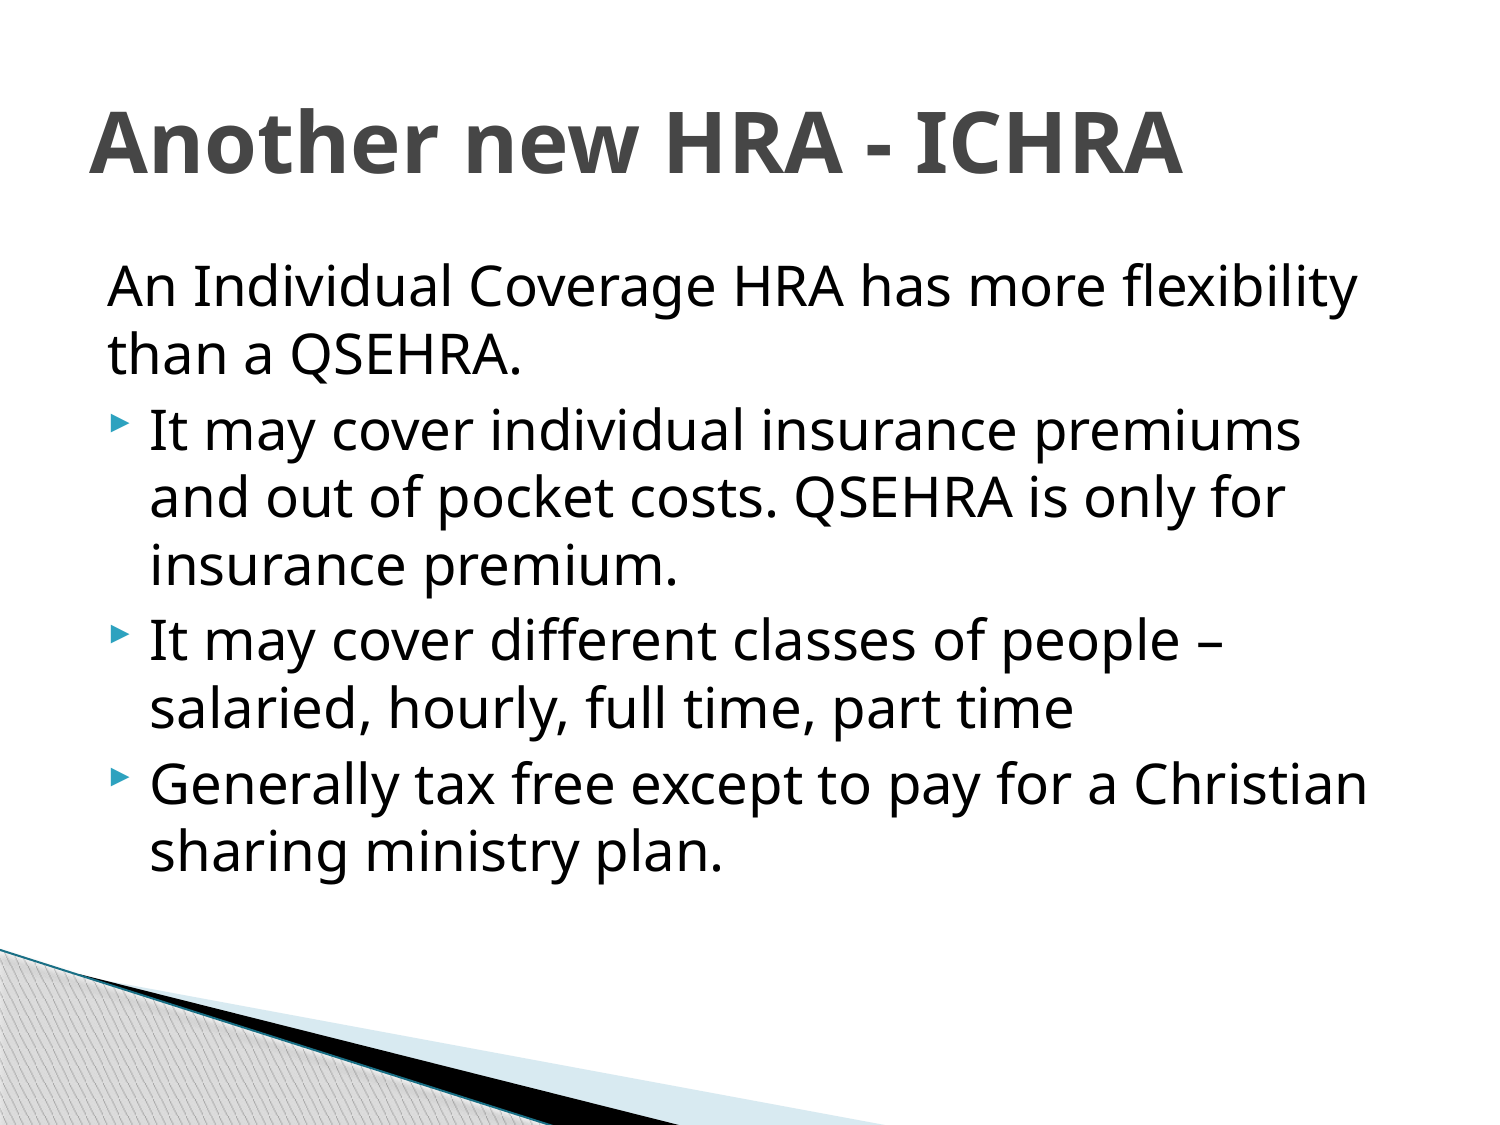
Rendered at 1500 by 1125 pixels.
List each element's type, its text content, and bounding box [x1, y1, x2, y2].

list An Individual Coverage HRA has more flexibility than a QSEHRA. It may cover individual insurance premiums and out of pocket costs. QSEHRA is only for insurance premium. It may cover different classes of people – salaried, hourly, full time, part time Generally tax free except to pay for a Christian sharing ministry plan. [75, 243, 1425, 1063]
title Another new HRA - ICHRA [75, 45, 1463, 233]
